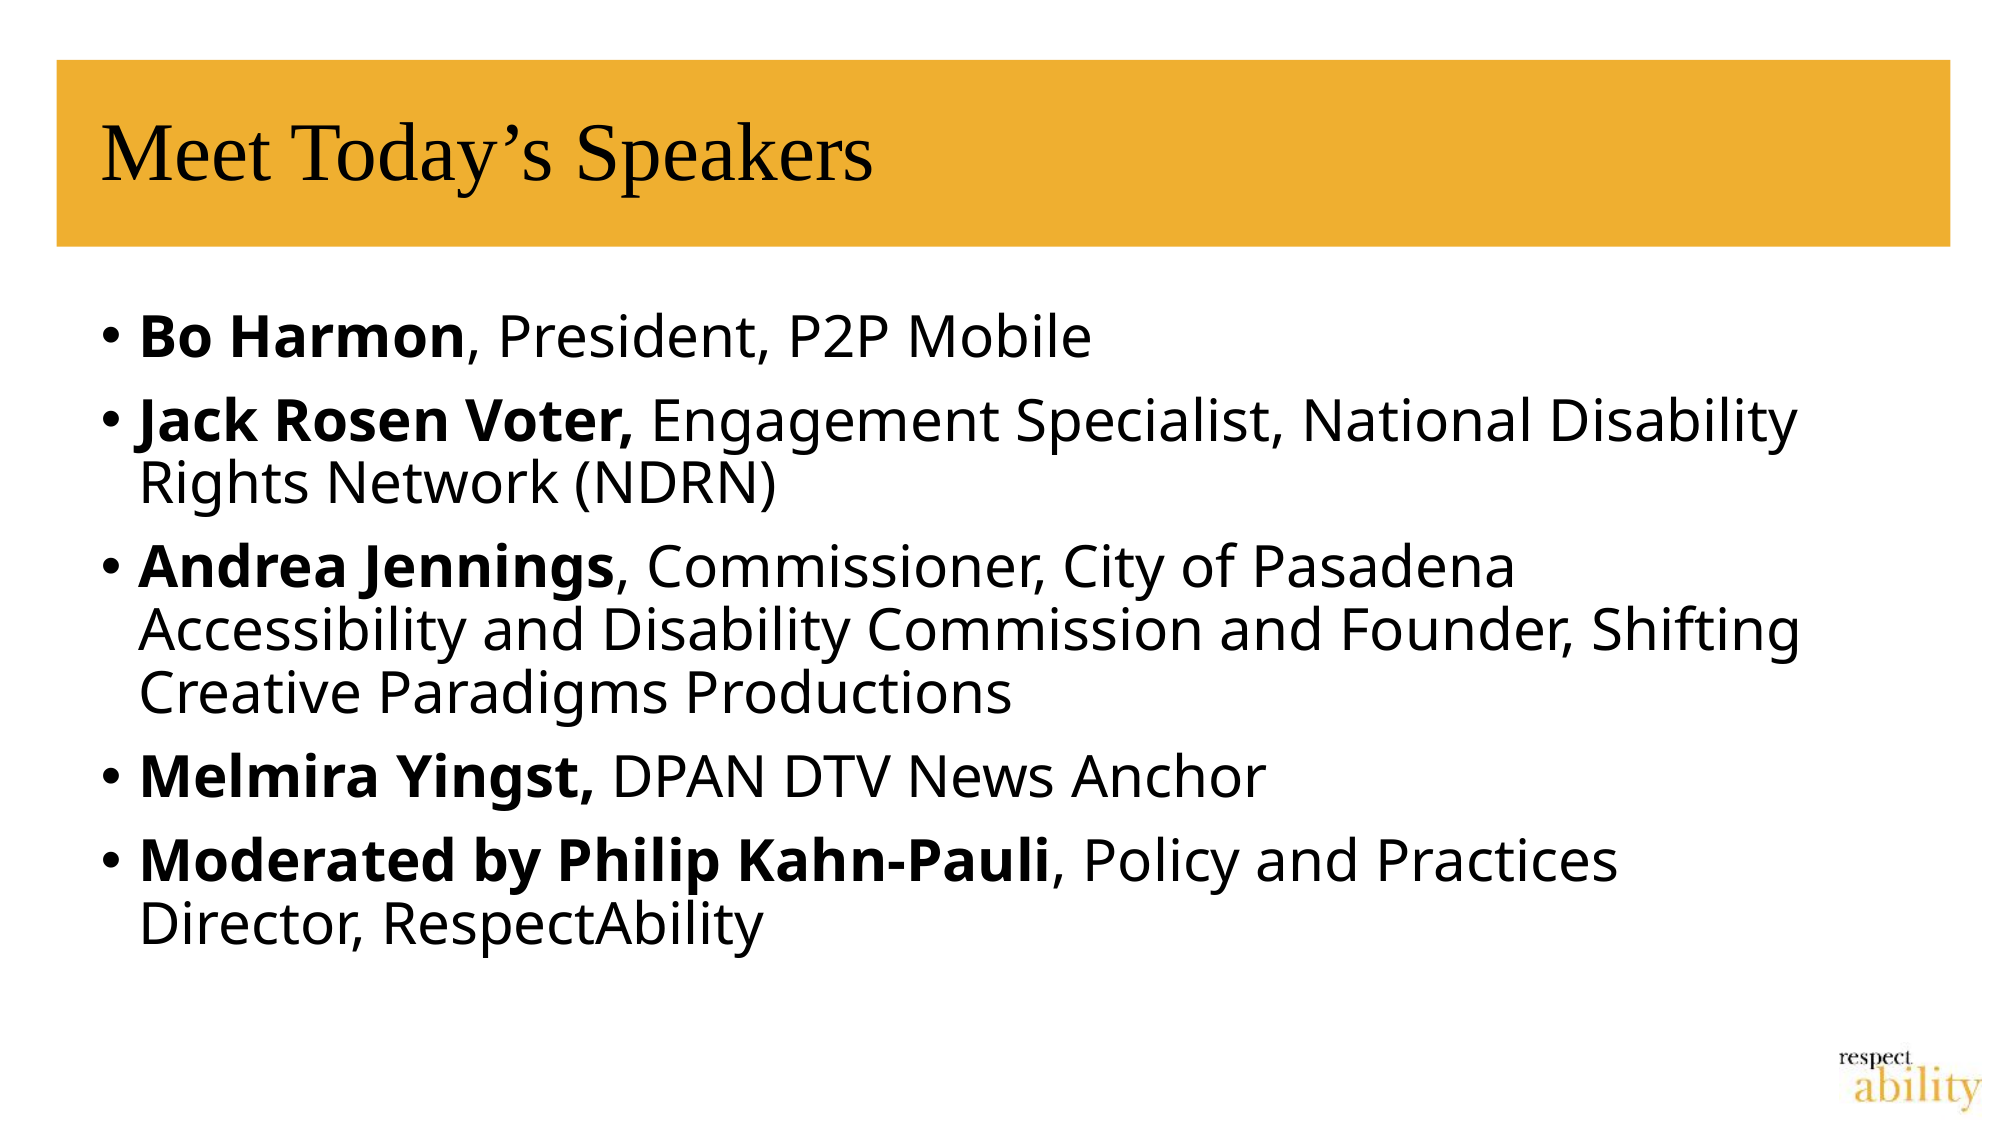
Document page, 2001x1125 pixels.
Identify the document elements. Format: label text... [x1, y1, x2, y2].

title Meet Today’s Speakers [85, 59, 1811, 247]
picture [1839, 1042, 1982, 1120]
list Bo Harmon, President, P2P Mobile Jack Rosen Voter, Engagement Specialist, National Disability Rights Network (NDRN) Andrea Jennings, Commissioner, City of Pasadena Accessibility and Disability Commission and Founder, Shifting Creative Paradigms Productions Melmira Yingst, DPAN DTV News Anchor Moderated by Philip Kahn-Pauli, Policy and Practices Director, RespectAbility [85, 299, 1863, 1014]
